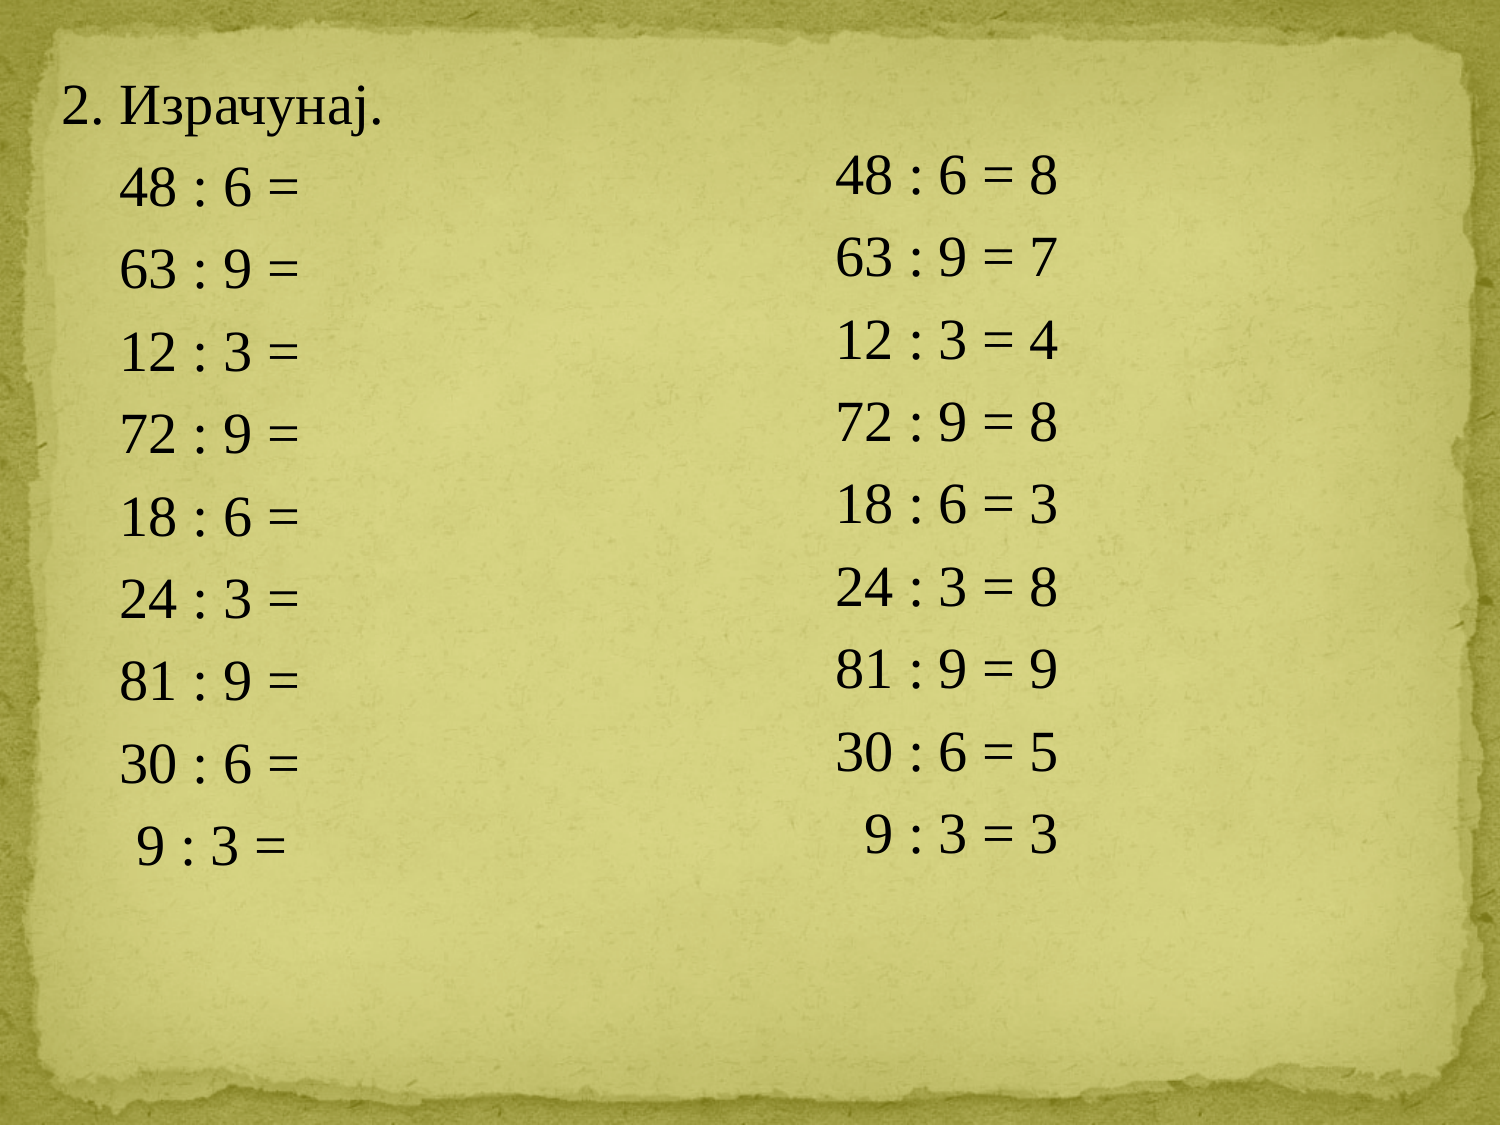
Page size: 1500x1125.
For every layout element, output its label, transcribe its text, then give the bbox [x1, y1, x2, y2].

list 48 : 6 = 8 63 : 9 = 7 12 : 3 = 4 72 : 9 = 8 18 : 6 = 3 24 : 3 = 8 81 : 9 = 9 30 : 6 = 5 9 : 3 = 3 [762, 128, 1429, 1000]
list 2. Израчунај. 48 : 6 = 63 : 9 = 12 : 3 = 72 : 9 = 18 : 6 = 24 : 3 = 81 : 9 = 30 : 6 = 9 : 3 = [46, 58, 713, 985]
